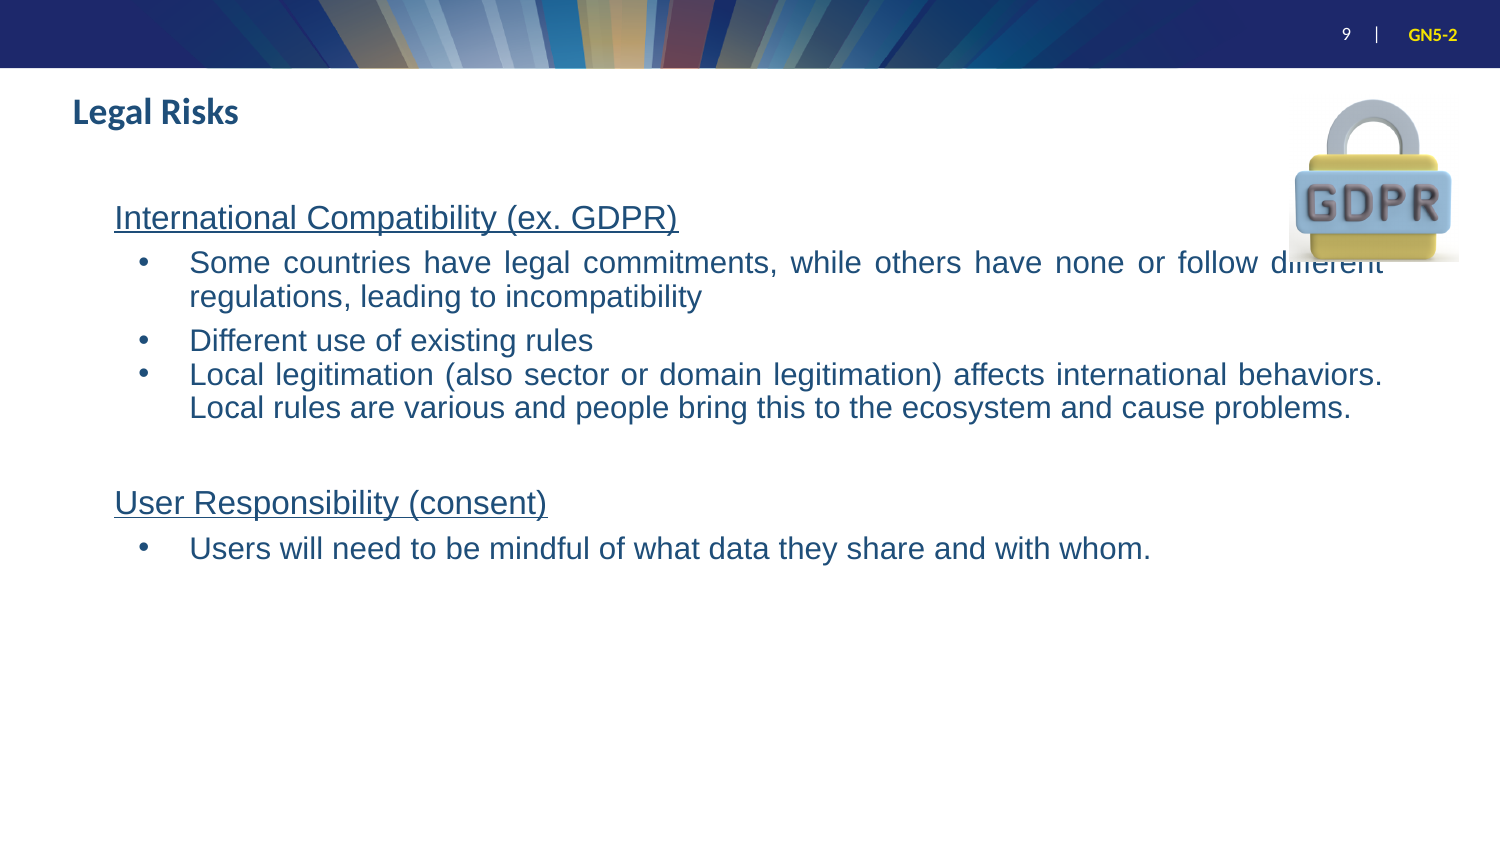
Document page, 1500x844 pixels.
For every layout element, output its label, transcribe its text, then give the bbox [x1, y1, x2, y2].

picture [0, 0, 1266, 69]
title Legal Risks [61, 65, 1218, 159]
picture [1289, 94, 1459, 262]
list International Compatibility (ex. GDPR) Some countries have legal commitments, while others have none or follow different regulations, leading to incompatibility Different use of existing rules Local legitimation (also sector or domain legitimation) affects international behaviors. Local rules are various and people bring this to the ecosystem and cause problems. User Responsibility (consent) Users will need to be mindful of what data they share and with whom. [103, 195, 1397, 731]
